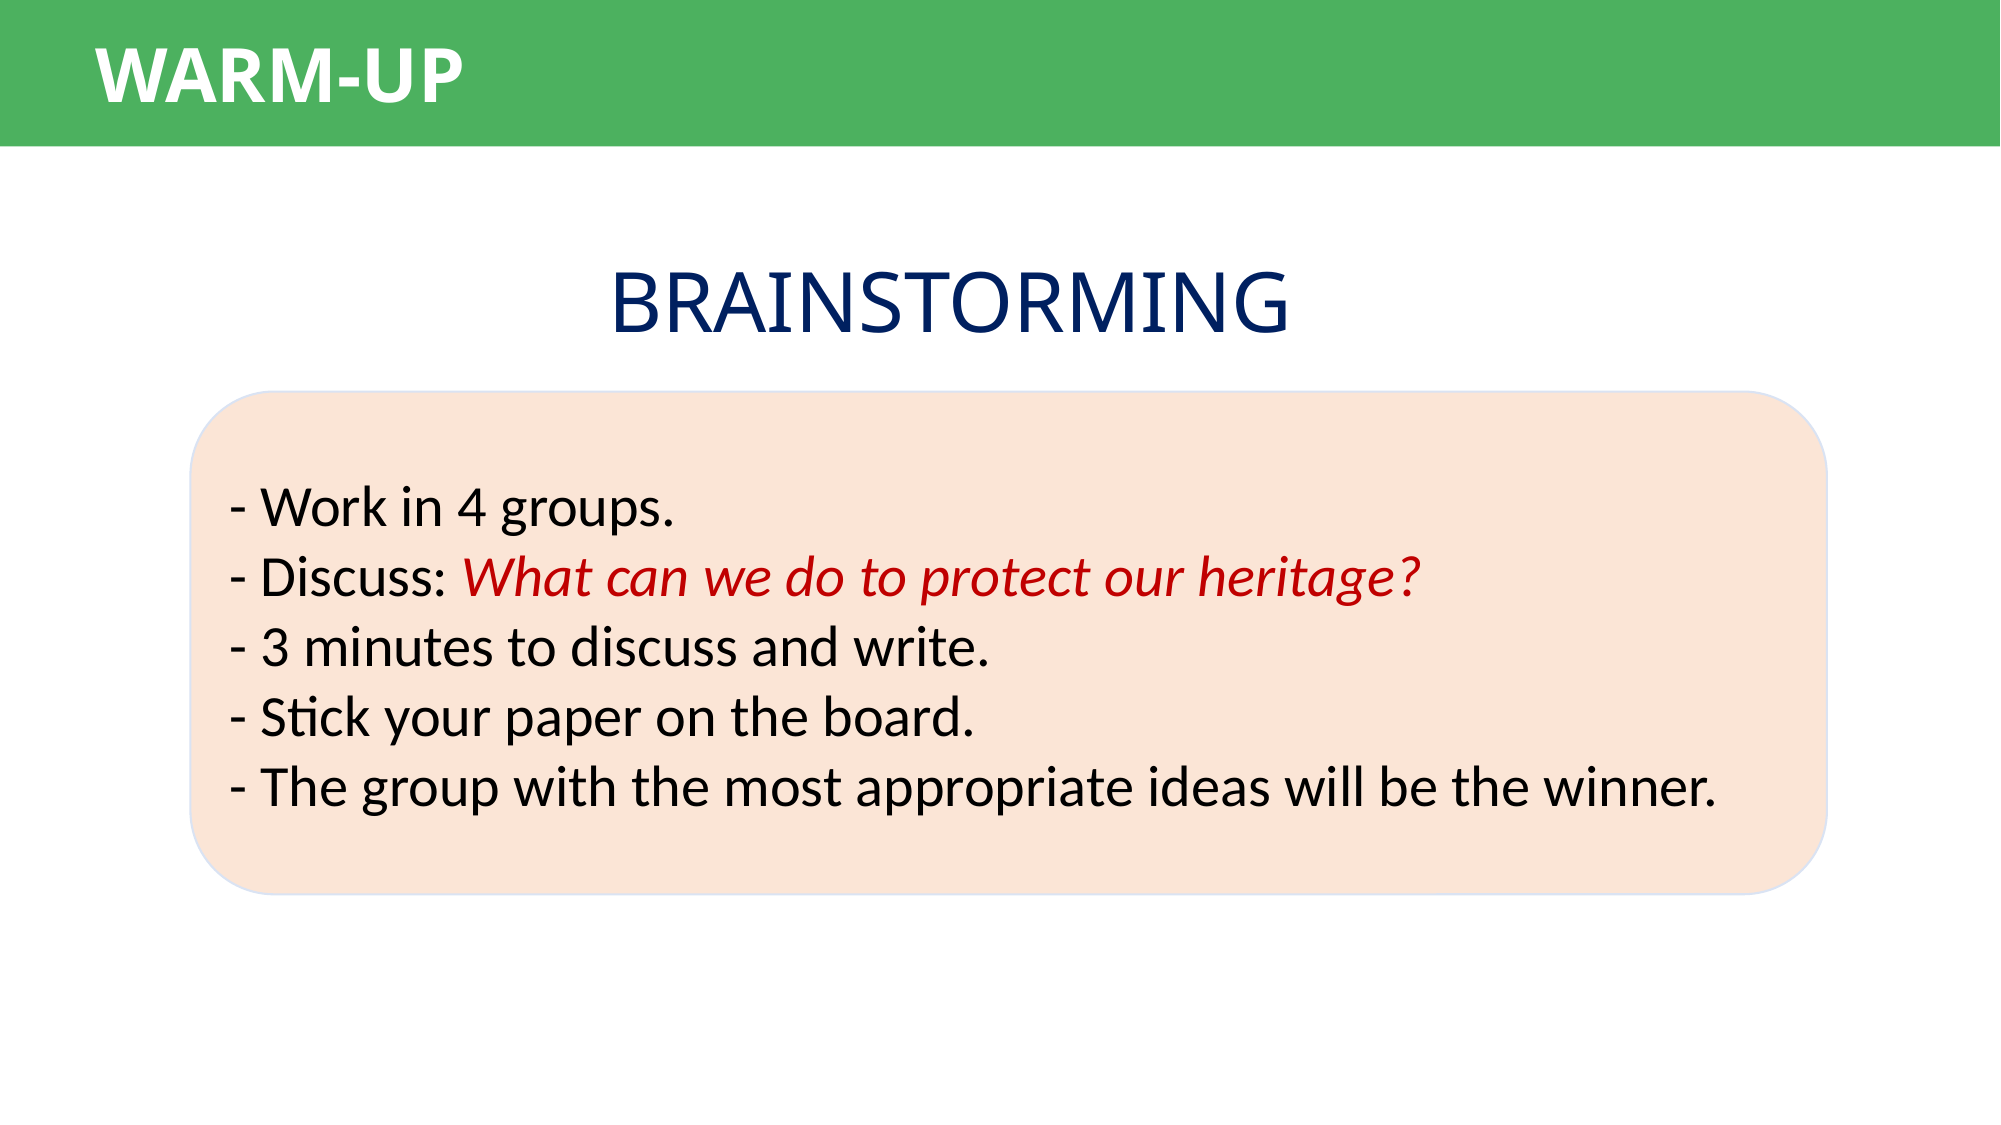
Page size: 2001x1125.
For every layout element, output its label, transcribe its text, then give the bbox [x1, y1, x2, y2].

text_box BRAINSTORMING [593, 241, 1534, 356]
text_box [0, 0, 2000, 147]
text_box - Work in 4 groups. - Discuss: What can we do to protect our heritage? - 3 minutes to discuss and write. - Stick your paper on the board. - The group with the most appropriate ideas will be the winner. [189, 390, 1828, 896]
text_box WARM-UP [81, 20, 831, 125]
